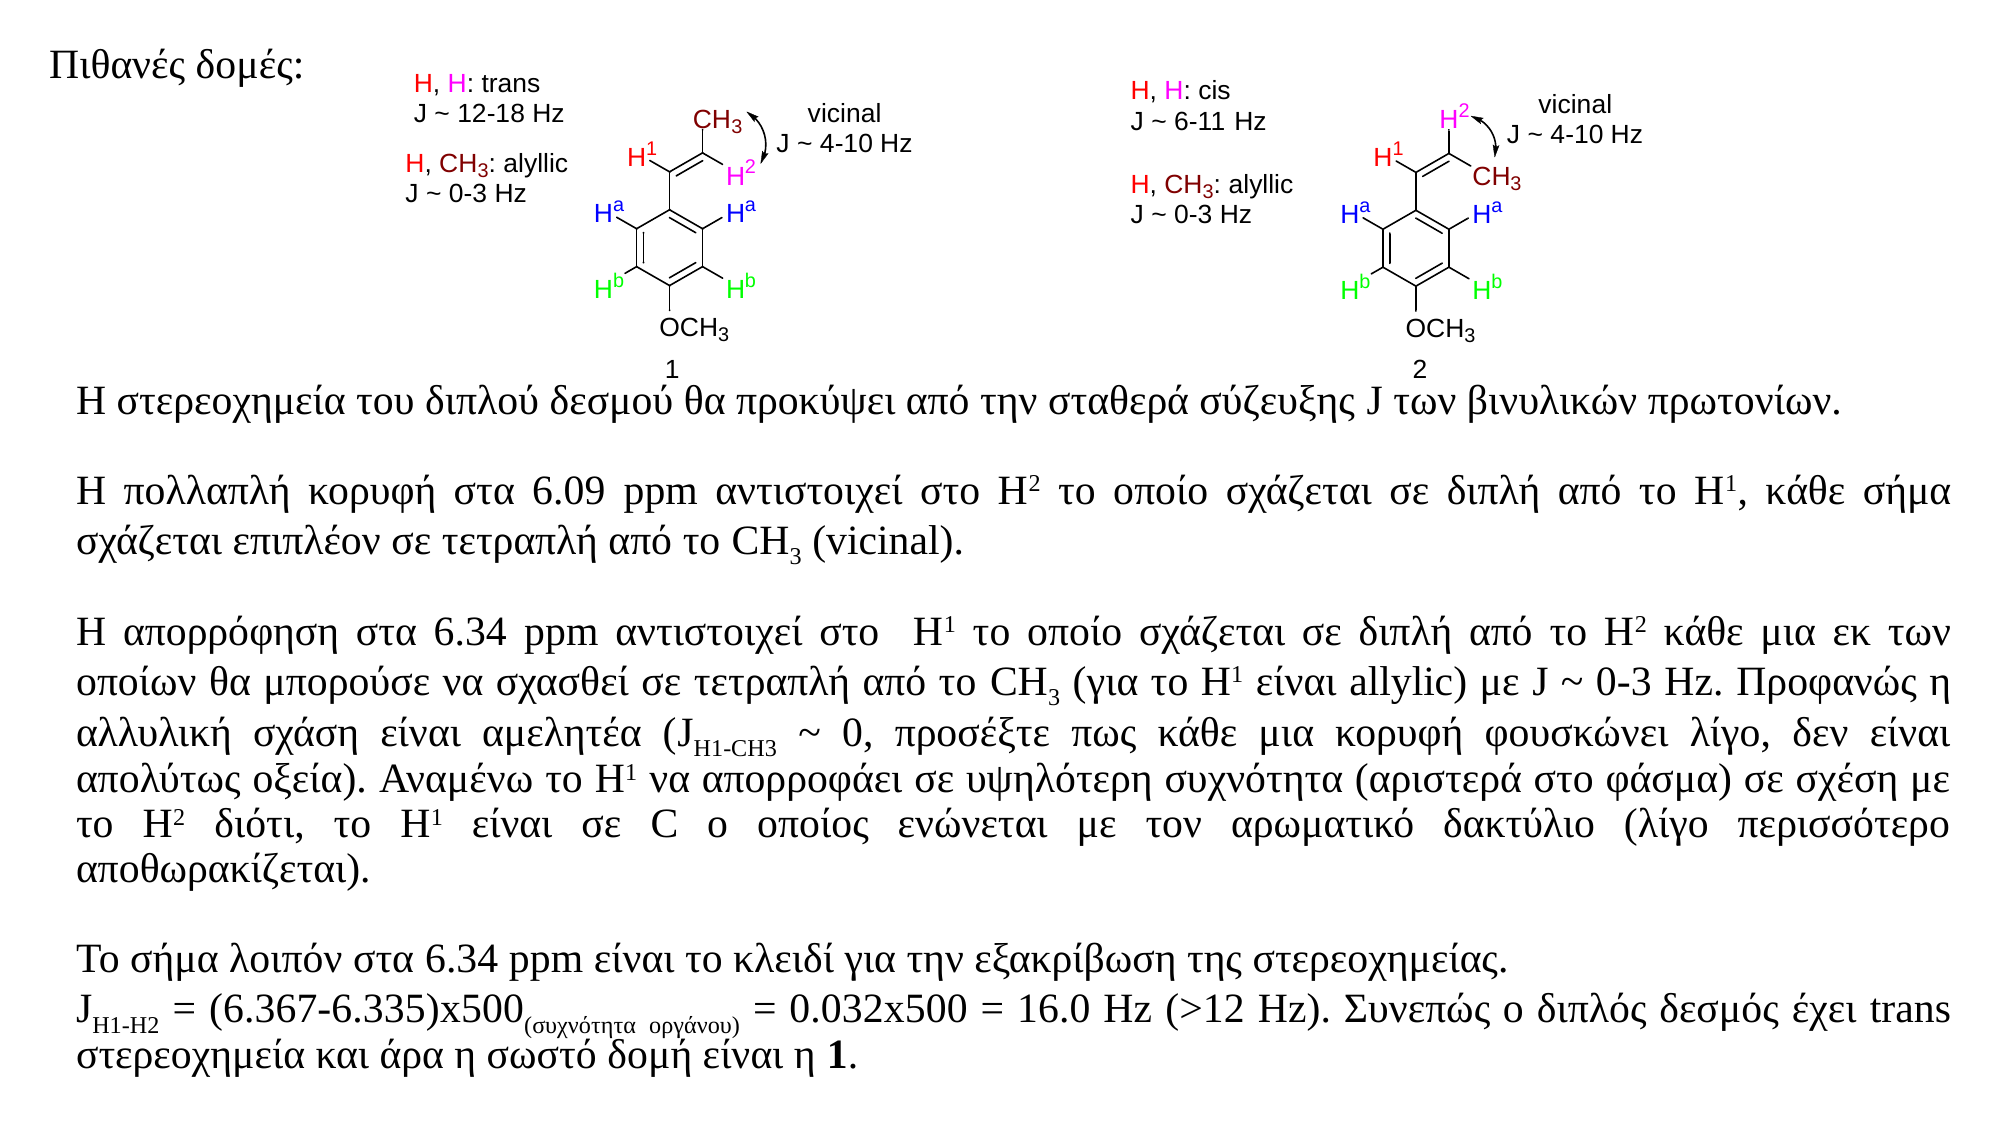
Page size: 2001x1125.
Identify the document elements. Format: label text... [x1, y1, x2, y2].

text_box Πιθανές δομές: [34, 35, 1940, 95]
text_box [401, 63, 1664, 395]
text_box Η στερεοχημεία του διπλού δεσμού θα προκύψει από την σταθερά σύζευξης J των βινυλικών πρωτονίων. Η πολλαπλή κορυφή στα 6.09 ppm αντιστοιχεί στο Η2 το οποίο σχάζεται σε διπλή από το Η1, κάθε σήμα σχάζεται επιπλέον σε τετραπλή από το CH3 (vicinal). Η απορρόφηση στα 6.34 ppm αντιστοιχεί στο Η1 το οποίο σχάζεται σε διπλή από το Η2 κάθε μια εκ των οποίων θα μπορούσε να σχασθεί σε τετραπλή από το CH3 (για το Η1 είναι allylic) με J ~ 0-3 Hz. Προφανώς η αλλυλική σχάση είναι αμελητέα (JH1-CH3 ~ 0, προσέξτε πως κάθε μια κορυφή φουσκώνει λίγο, δεν είναι απολύτως οξεία). Αναμένω το Η1 να απορροφάει σε υψηλότερη συχνότητα (αριστερά στο φάσμα) σε σχέση με το Η2 διότι, το Η1 είναι σε C ο οποίος ενώνεται με τον αρωματικό δακτύλιο (λίγο περισσότερο αποθωρακίζεται). Το σήμα λοιπόν στα 6.34 ppm είναι το κλειδί για την εξακρίβωση της στερεοχημείας. JH1-H2 = (6.367-6.335)x500(συχνότητα οργάνου) = 0.032x500 = 16.0 Hz (>12 Hz). Συνεπώς ο διπλός δεσμός έχει trans στερεοχημεία και άρα η σωστό δομή είναι η 1. [61, 370, 1967, 1086]
